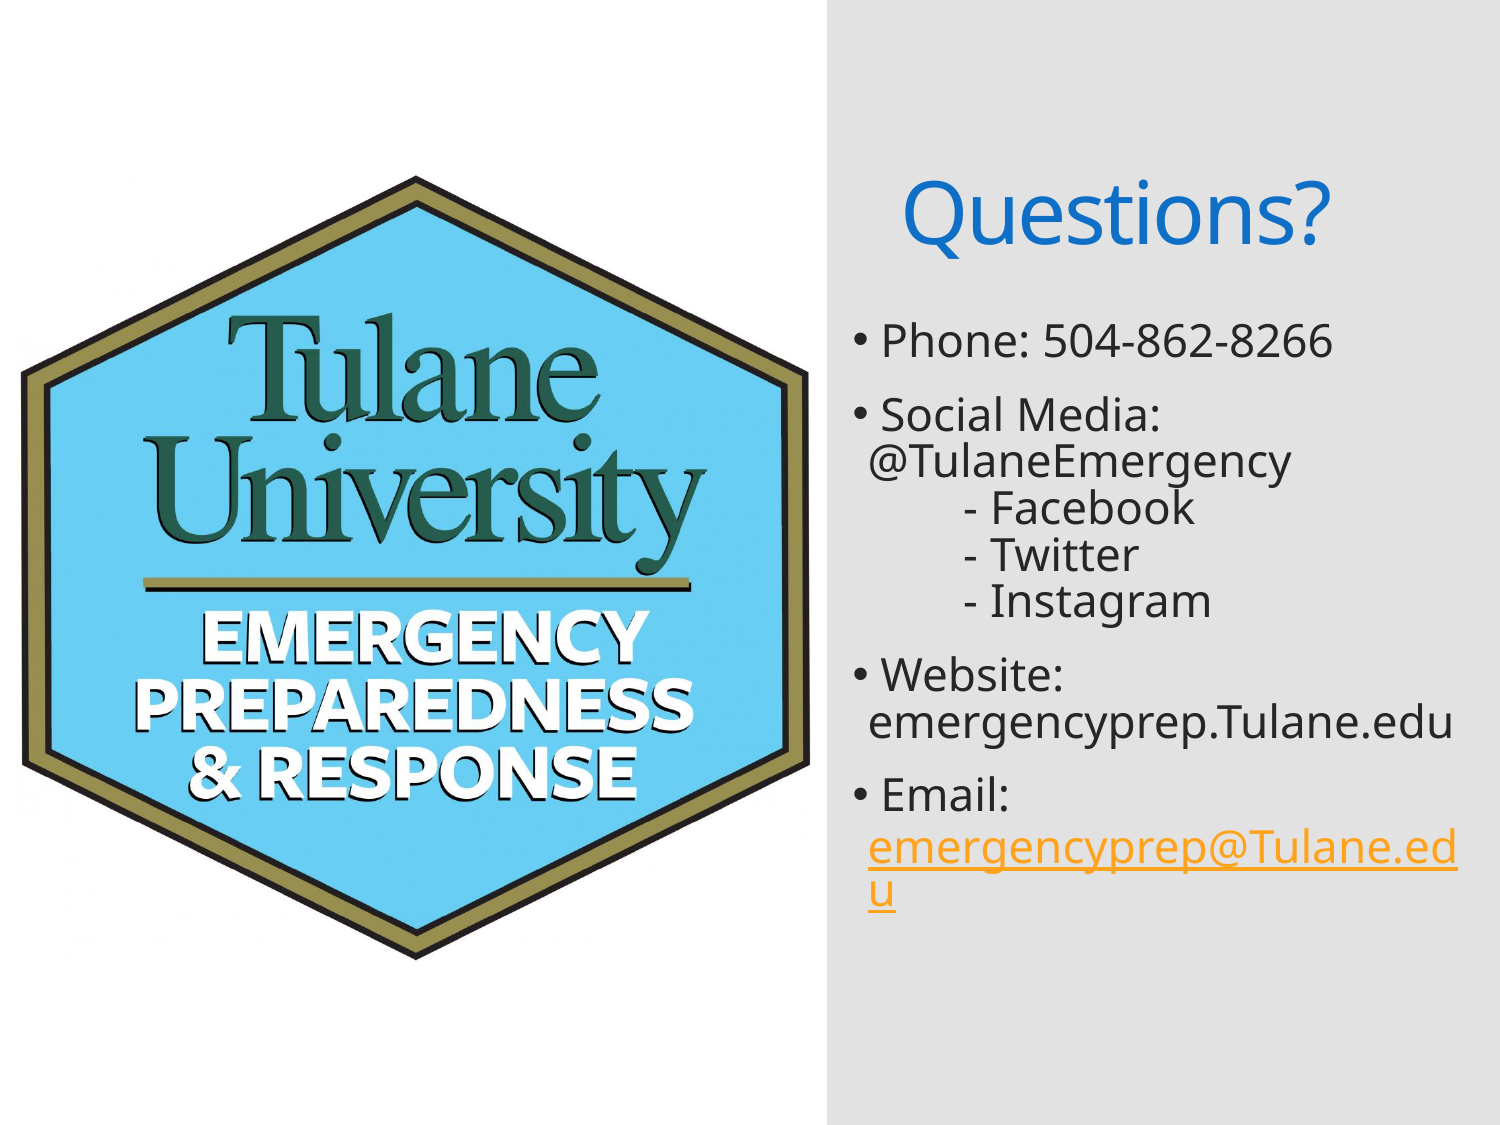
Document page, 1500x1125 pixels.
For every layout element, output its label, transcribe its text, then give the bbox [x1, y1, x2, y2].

picture [18, 173, 812, 962]
list Phone: 504-862-8266 Social Media: @TulaneEmergency - Facebook - Twitter - Instagram Website: emergencyprep.Tulane.edu Email: emergencyprep@Tulane.edu [837, 312, 1490, 1100]
text_box [826, 0, 1500, 1125]
title Questions? [885, 81, 1421, 312]
